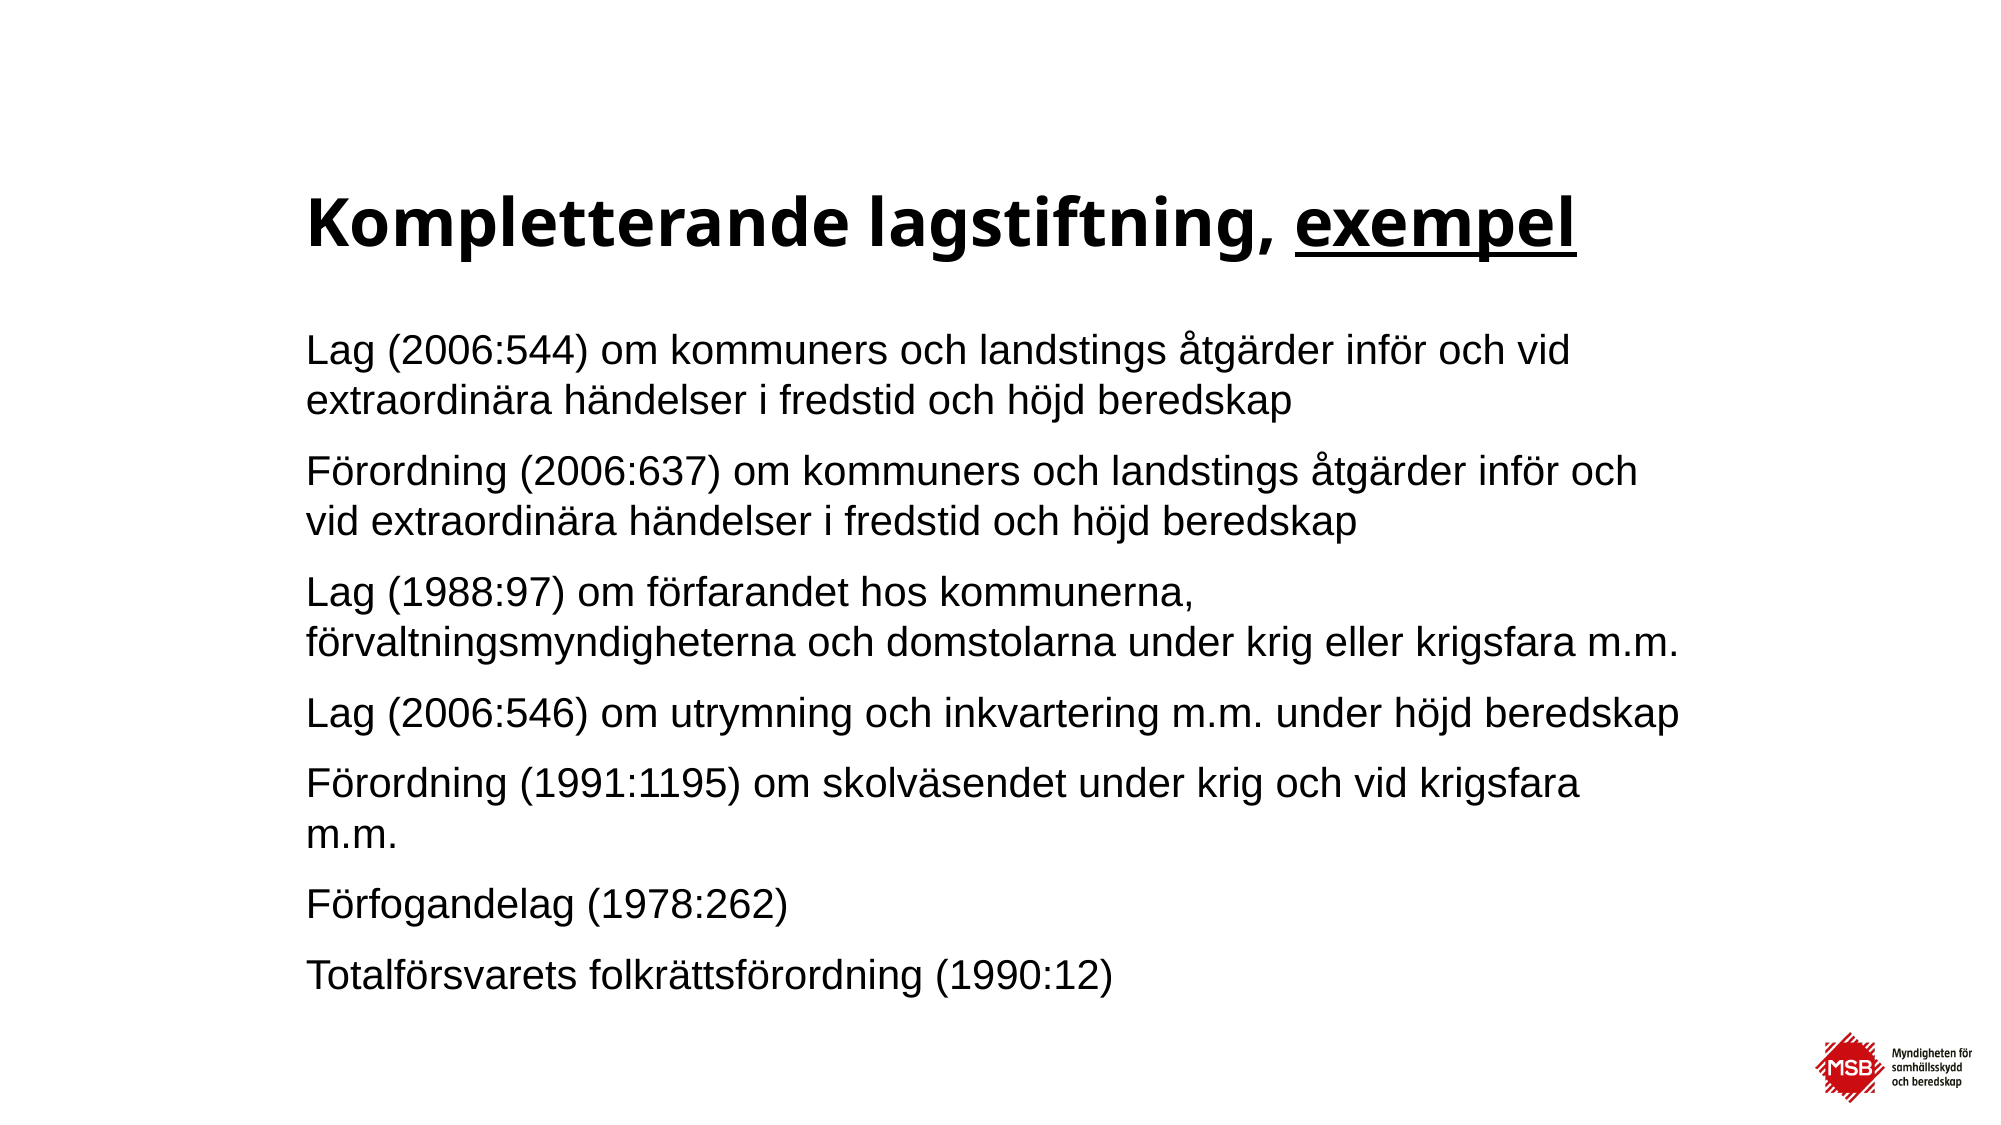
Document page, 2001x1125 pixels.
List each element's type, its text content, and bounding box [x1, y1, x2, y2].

picture [1815, 1032, 1972, 1103]
title Kompletterande lagstiftning, exempel [290, 181, 1699, 315]
list Lag (2006:544) om kommuners och landstings åtgärder inför och vid extraordinära händelser i fredstid och höjd beredskap Förordning (2006:637) om kommuners och landstings åtgärder inför och vid extraordinära händelser i fredstid och höjd beredskap Lag (1988:97) om förfarandet hos kommunerna, förvaltningsmyndigheterna och domstolarna under krig eller krigsfara m.m. Lag (2006:546) om utrymning och inkvartering m.m. under höjd beredskap Förordning (1991:1195) om skolväsendet under krig och vid krigsfara m.m. Förfogandelag (1978:262) Totalförsvarets folkrättsförordning (1990:12) [290, 315, 1699, 1081]
